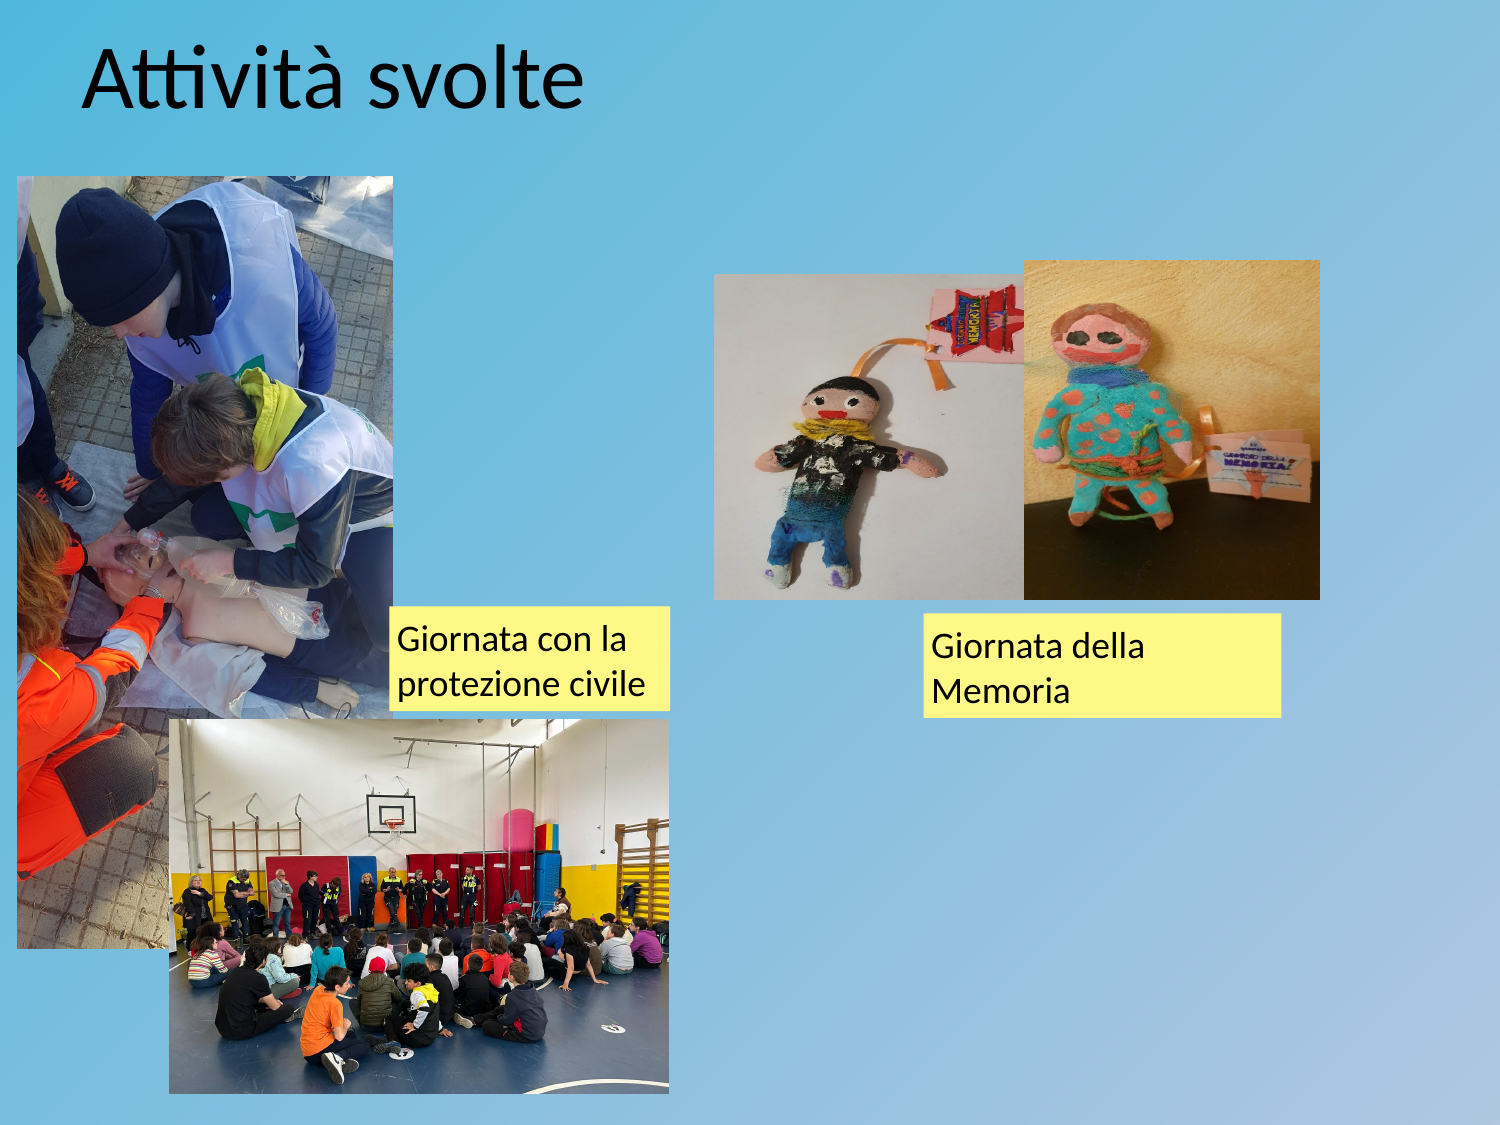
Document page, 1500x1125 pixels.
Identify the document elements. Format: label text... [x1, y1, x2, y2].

picture [714, 259, 1320, 601]
title Attività svolte [0, 0, 1010, 181]
text_box Giornata della Memoria [923, 613, 1282, 718]
picture [17, 176, 669, 1094]
text_box Giornata con la protezione civile [394, 606, 671, 712]
